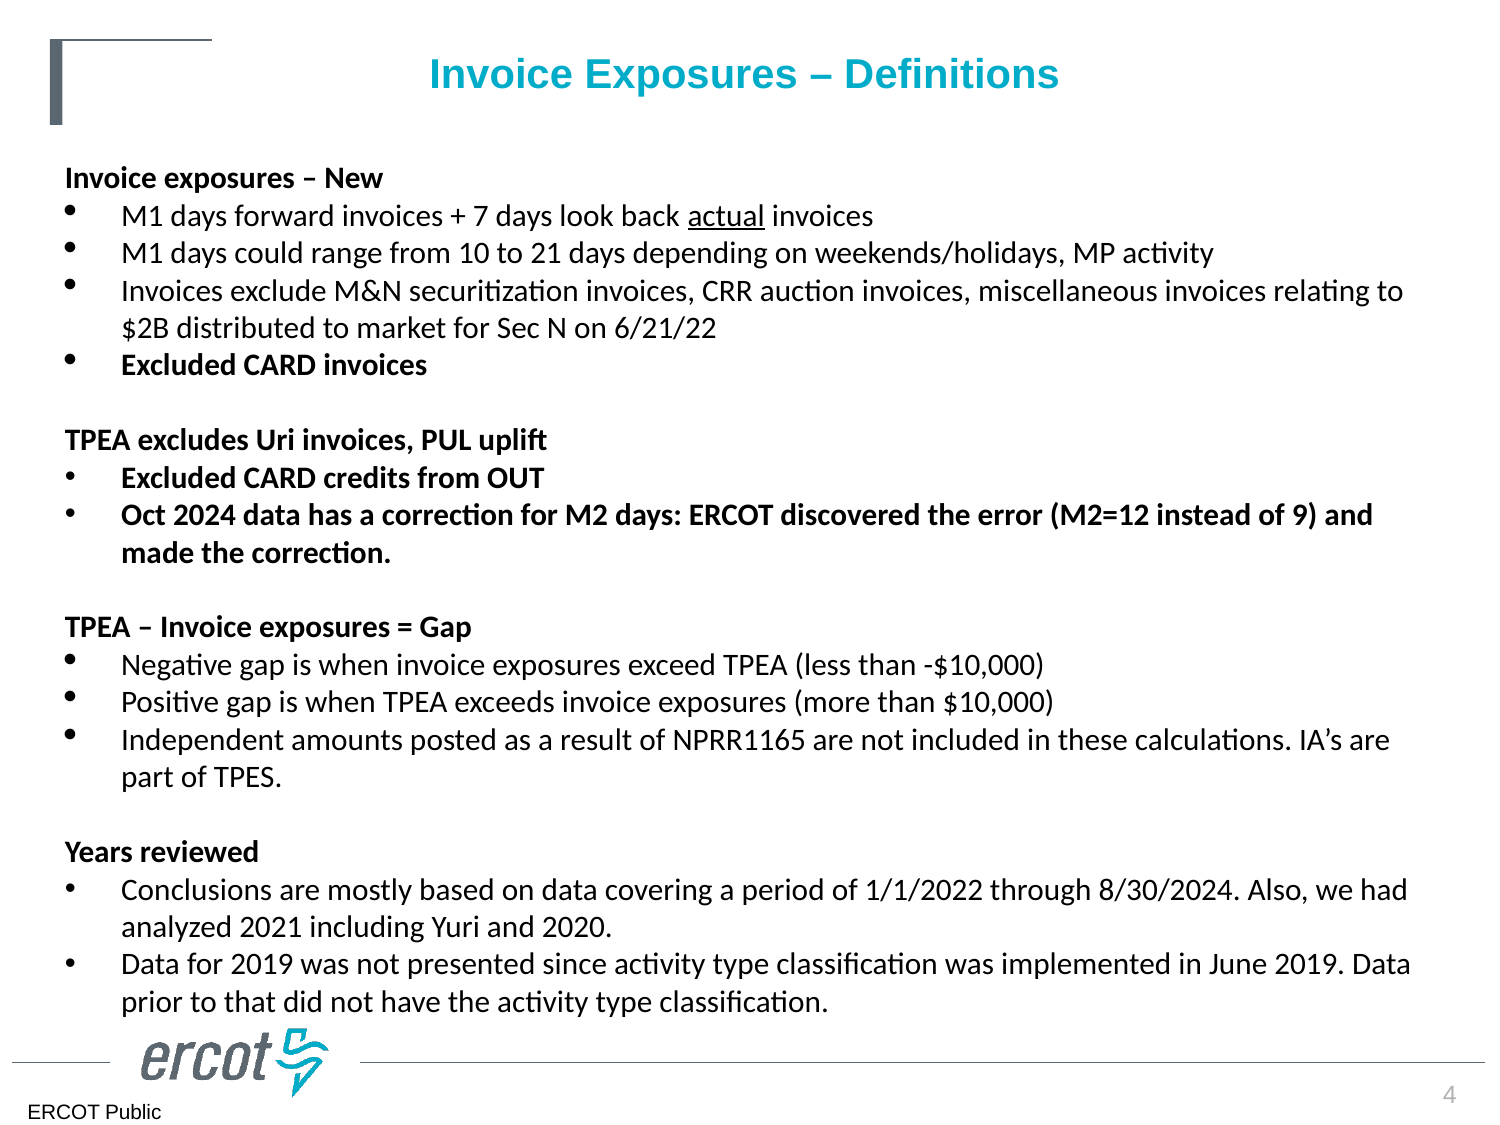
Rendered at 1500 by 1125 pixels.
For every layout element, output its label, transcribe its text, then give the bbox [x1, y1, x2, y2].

picture [137, 1038, 332, 1100]
list Invoice exposures – New M1 days forward invoices + 7 days look back actual invoices M1 days could range from 10 to 21 days depending on weekends/holidays, MP activity Invoices exclude M&N securitization invoices, CRR auction invoices, miscellaneous invoices relating to $2B distributed to market for Sec N on 6/21/22 Excluded CARD invoices TPEA excludes Uri invoices, PUL uplift Excluded CARD credits from OUT Oct 2024 data has a correction for M2 days: ERCOT discovered the error (M2=12 instead of 9) and made the correction. TPEA – Invoice exposures = Gap Negative gap is when invoice exposures exceed TPEA (less than -$10,000) Positive gap is when TPEA exceeds invoice exposures (more than $10,000) Independent amounts posted as a result of NPRR1165 are not included in these calculations. IA’s are part of TPES. Years reviewed Conclusions are mostly based on data covering a period of 1/1/2022 through 8/30/2024. Also, we had analyzed 2021 including Yuri and 2020. Data for 2019 was not presented since activity type classification was implemented in June 2019. Data prior to that did not have the activity type classification. [50, 149, 1450, 1038]
slide_number 4 [1412, 1076, 1488, 1112]
title Invoice Exposures – Definitions [62, 39, 1450, 149]
